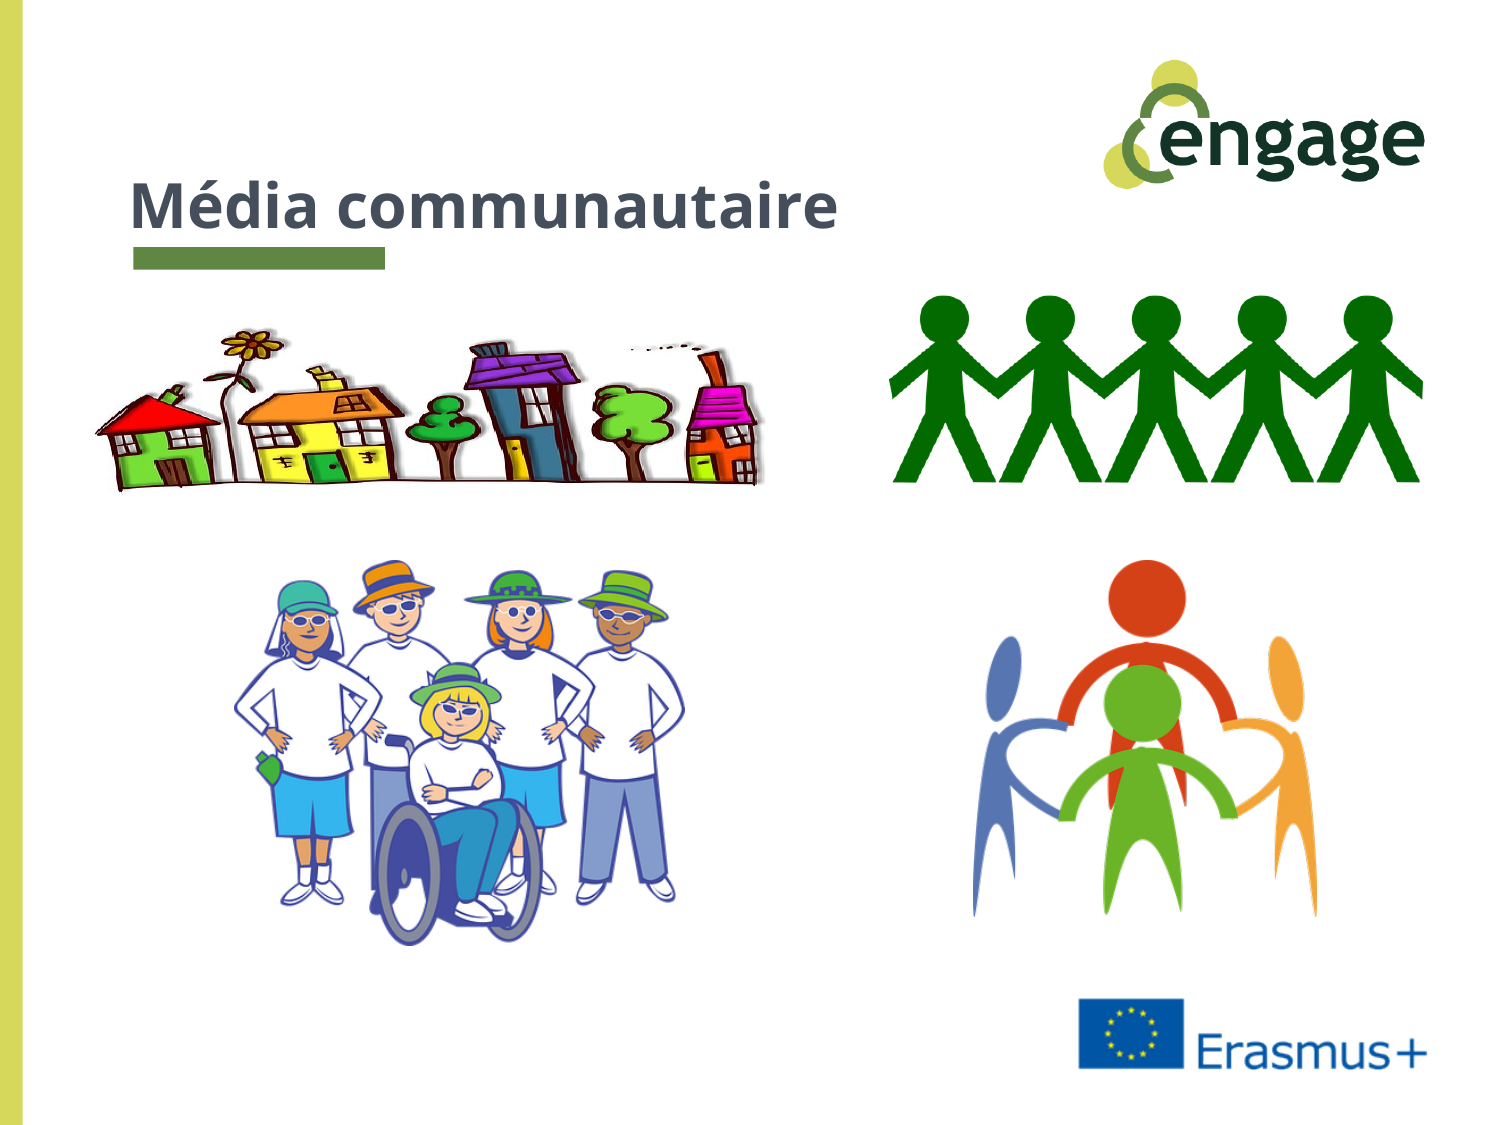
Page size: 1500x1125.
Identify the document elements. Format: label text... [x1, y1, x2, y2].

picture [71, 306, 792, 512]
picture [973, 559, 1317, 917]
picture [1387, 37, 1448, 212]
picture [233, 559, 685, 946]
picture [1058, 978, 1448, 1090]
title Média communautaire [113, 0, 1387, 256]
picture [889, 255, 1423, 523]
